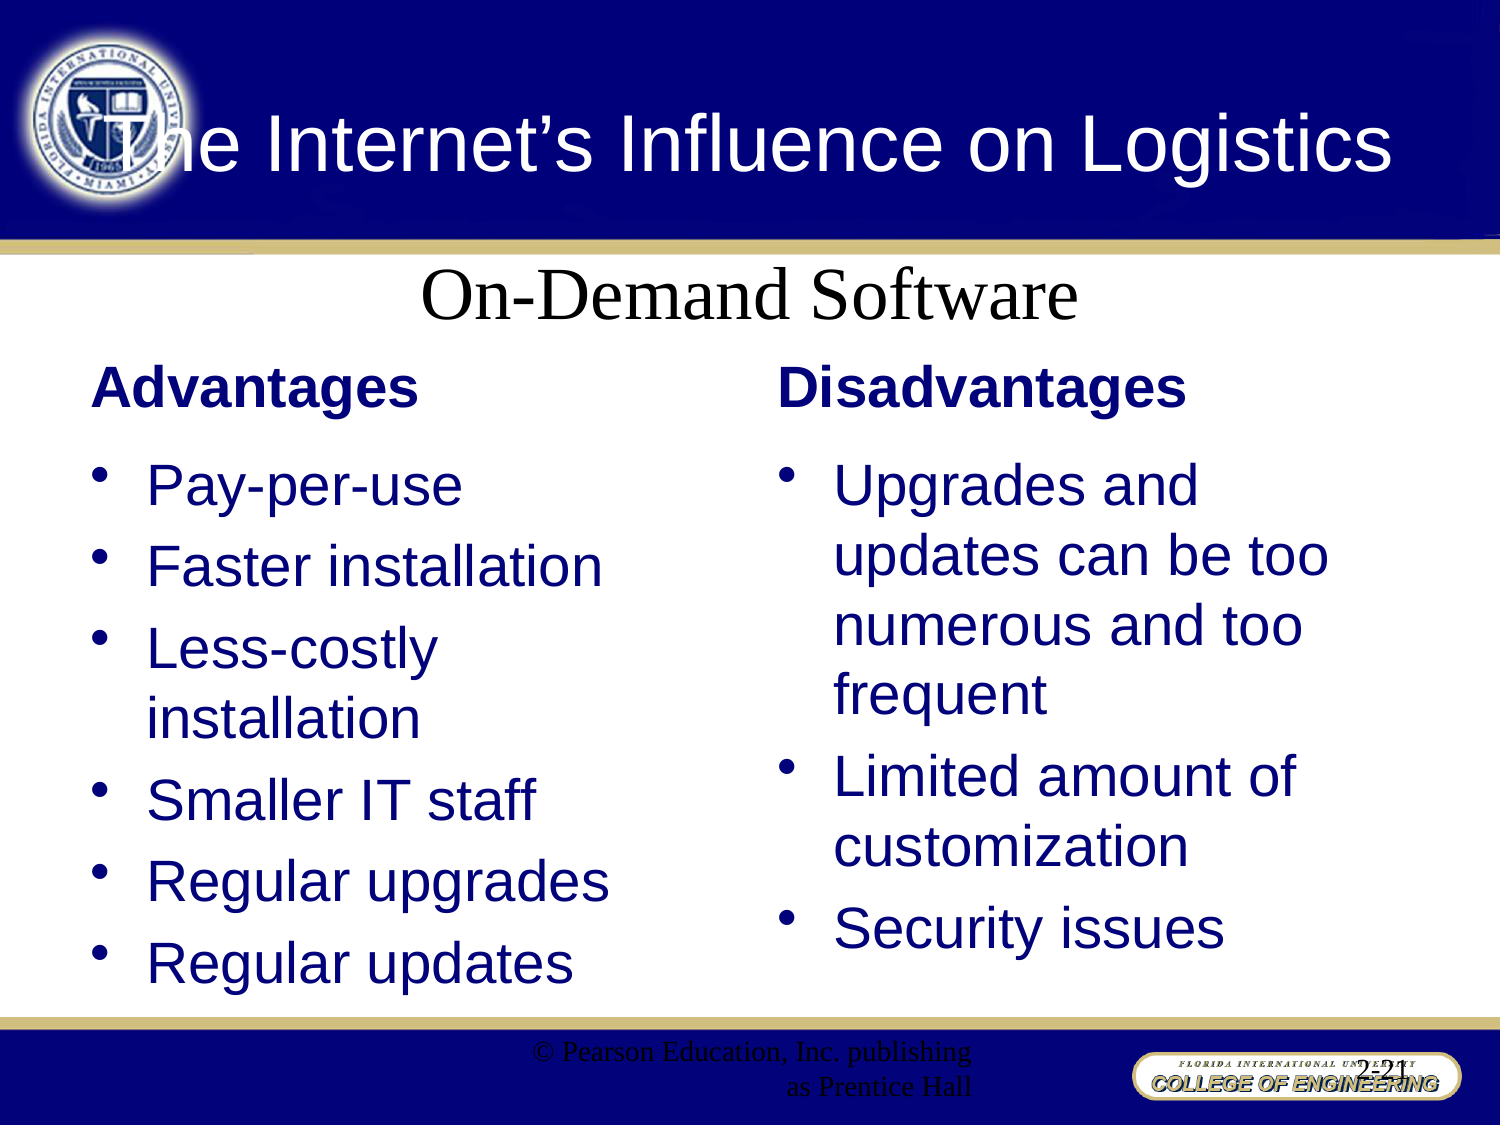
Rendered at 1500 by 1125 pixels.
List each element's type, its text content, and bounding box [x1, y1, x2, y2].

list Advantages [74, 343, 738, 428]
footer © Pearson Education, Inc. publishing as Prentice Hall [512, 1024, 988, 1103]
slide_number 2-21 [1074, 1042, 1426, 1103]
text_box On-Demand Software [50, 237, 1450, 343]
list Disadvantages [761, 343, 1426, 428]
picture [0, 0, 1500, 1125]
title The Internet’s Influence on Logistics [74, 44, 1426, 233]
list Upgrades and updates can be too numerous and too frequent Limited amount of customization Security issues [761, 439, 1426, 1013]
text_box [1249, 1050, 1388, 1096]
list Pay-per-use Faster installation Less-costly installation Smaller IT staff Regular upgrades Regular updates [74, 439, 738, 1013]
